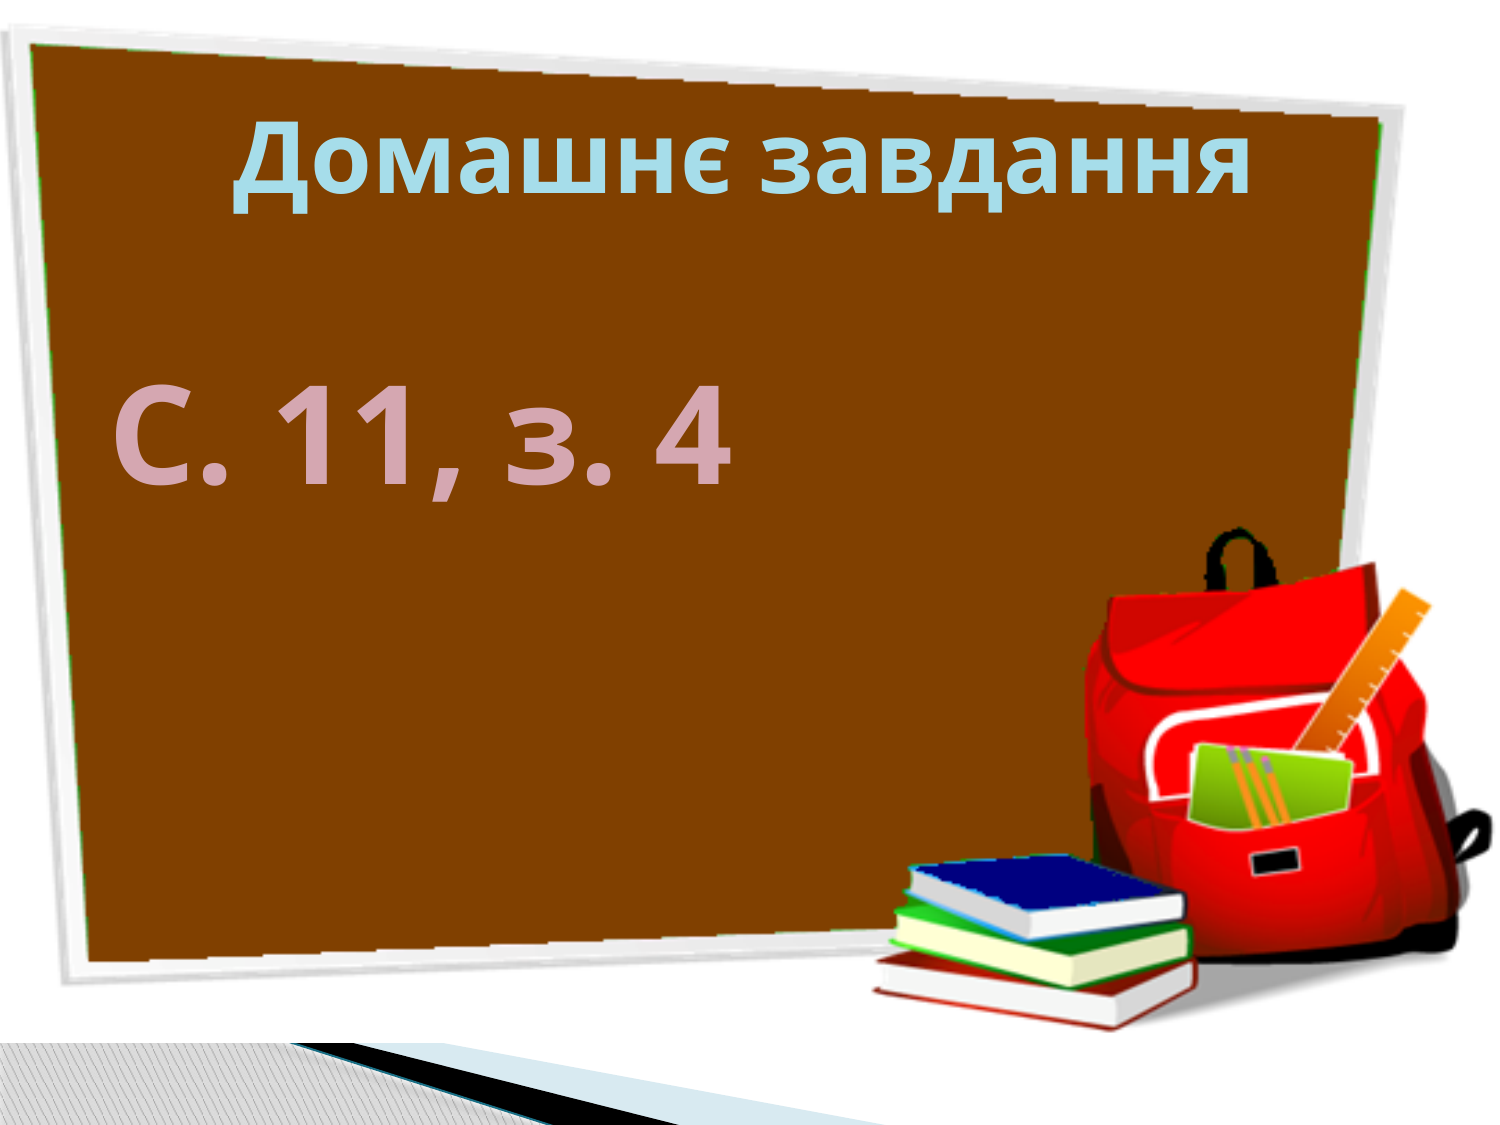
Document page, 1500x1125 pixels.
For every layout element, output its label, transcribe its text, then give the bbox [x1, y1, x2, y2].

picture [0, 22, 1500, 1044]
list С. 11, з. 4 [93, 1056, 1289, 1083]
